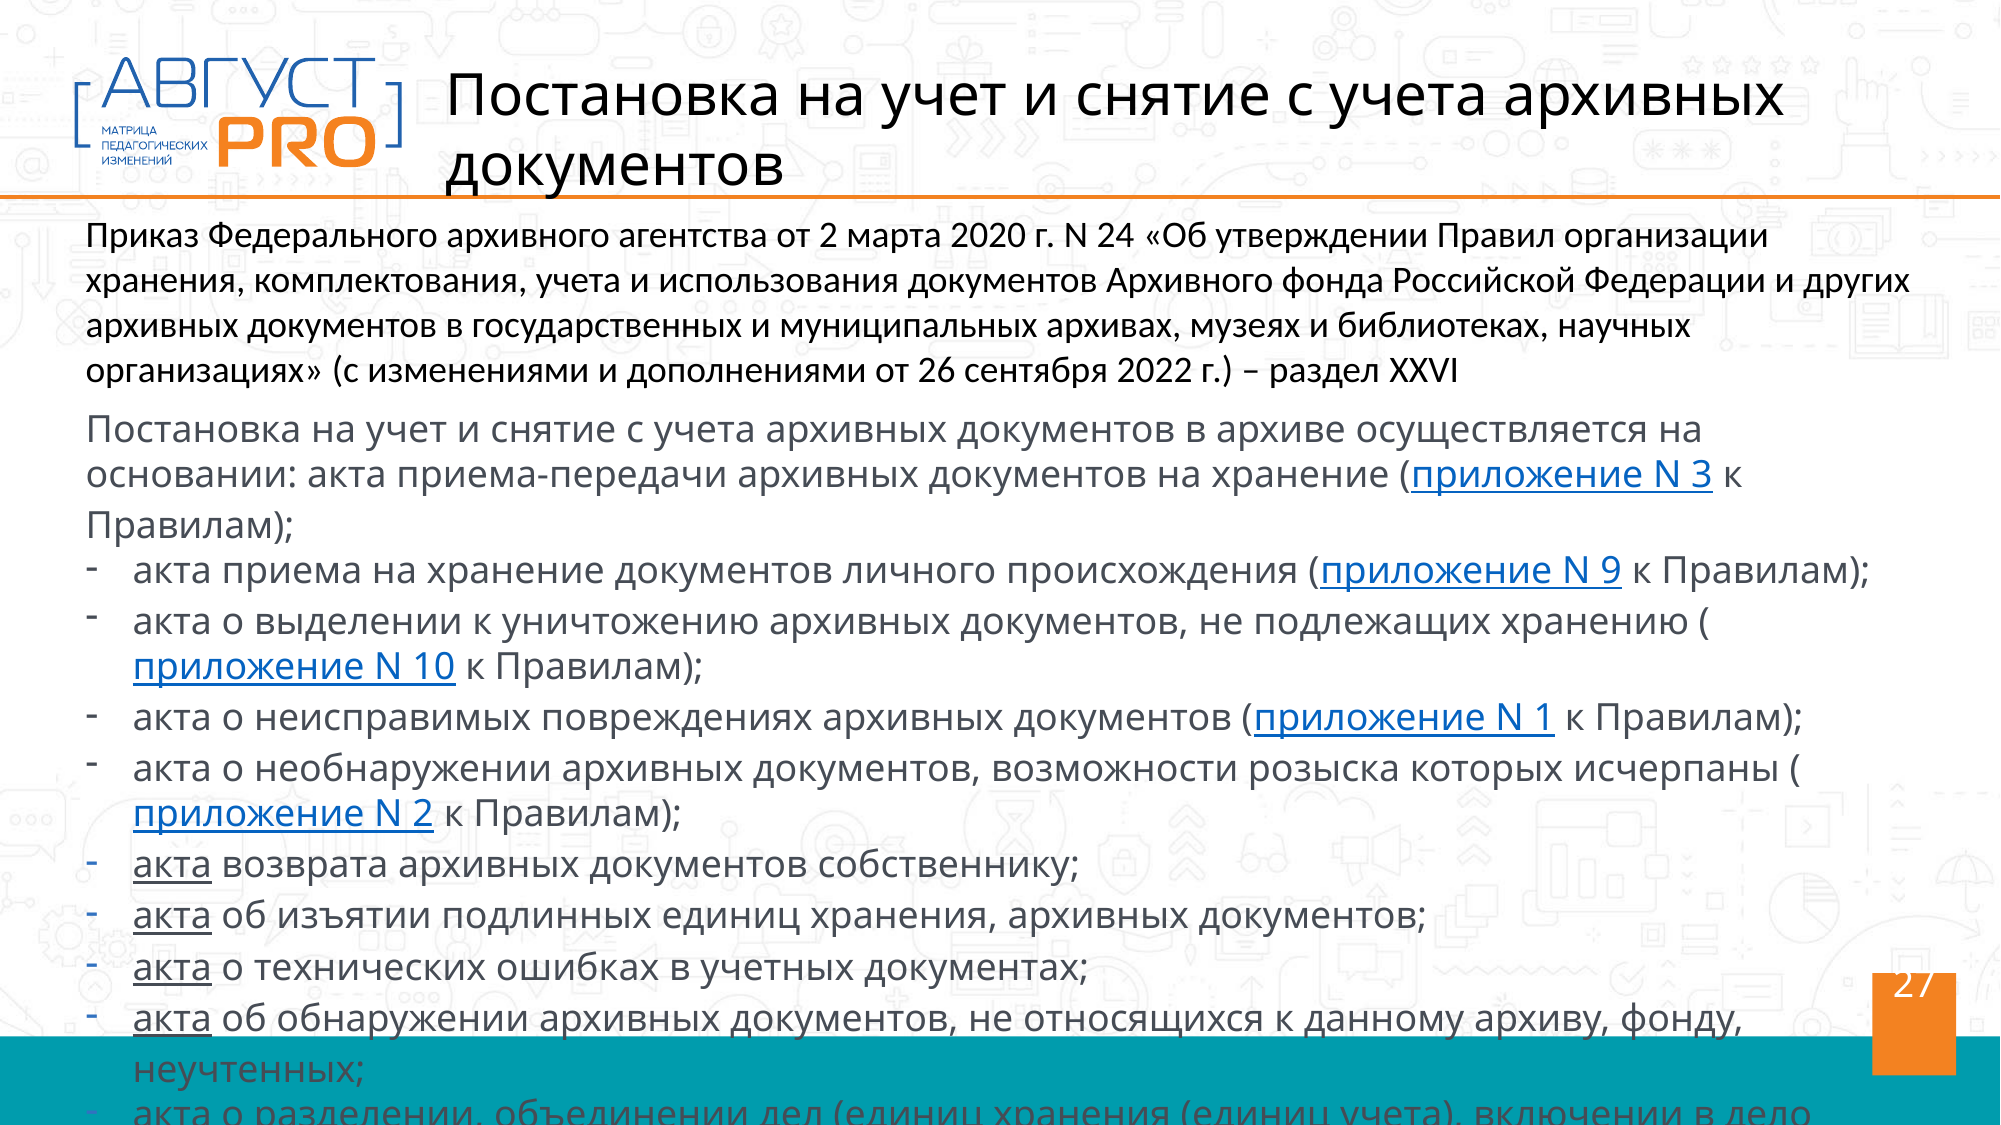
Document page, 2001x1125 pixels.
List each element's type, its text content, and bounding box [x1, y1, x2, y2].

text_box Постановка на учет и снятие с учета архивных документов в архиве осуществляется на основании: акта приема-передачи архивных документов на хранение (приложение N 3 к Правилам); акта приема на хранение документов личного происхождения (приложение N 9 к Правилам); акта о выделении к уничтожению архивных документов, не подлежащих хранению (приложение N 10 к Правилам); акта о неисправимых повреждениях архивных документов (приложение N 1 к Правилам); акта о необнаружении архивных документов, возможности розыска которых исчерпаны (приложение N 2 к Правилам); акта возврата архивных документов собственнику; акта об изъятии подлинных единиц хранения, архивных документов; акта о технических ошибках в учетных документах; акта об обнаружении архивных документов, не относящихся к данному архиву, фонду, неучтенных; акта о разделении, объединении дел (единиц хранения (единиц учета), включении в дело новых архивных документов; акта описания архивных документов, переработки описей. [70, 397, 1936, 1125]
list Постановка на учет и снятие с учета архивных документов [445, 57, 1887, 167]
picture [0, 0, 2001, 1125]
text_box Приказ Федерального архивного агентства от 2 марта 2020 г. N 24 «Об утверждении Правил организации хранения, комплектования, учета и использования документов Архивного фонда Российской Федерации и других архивных документов в государственных и муниципальных архивах, музеях и библиотеках, научных организациях» (с изменениями и дополнениями от 26 сентября 2022 г.) – раздел XXVI [70, 202, 1953, 398]
